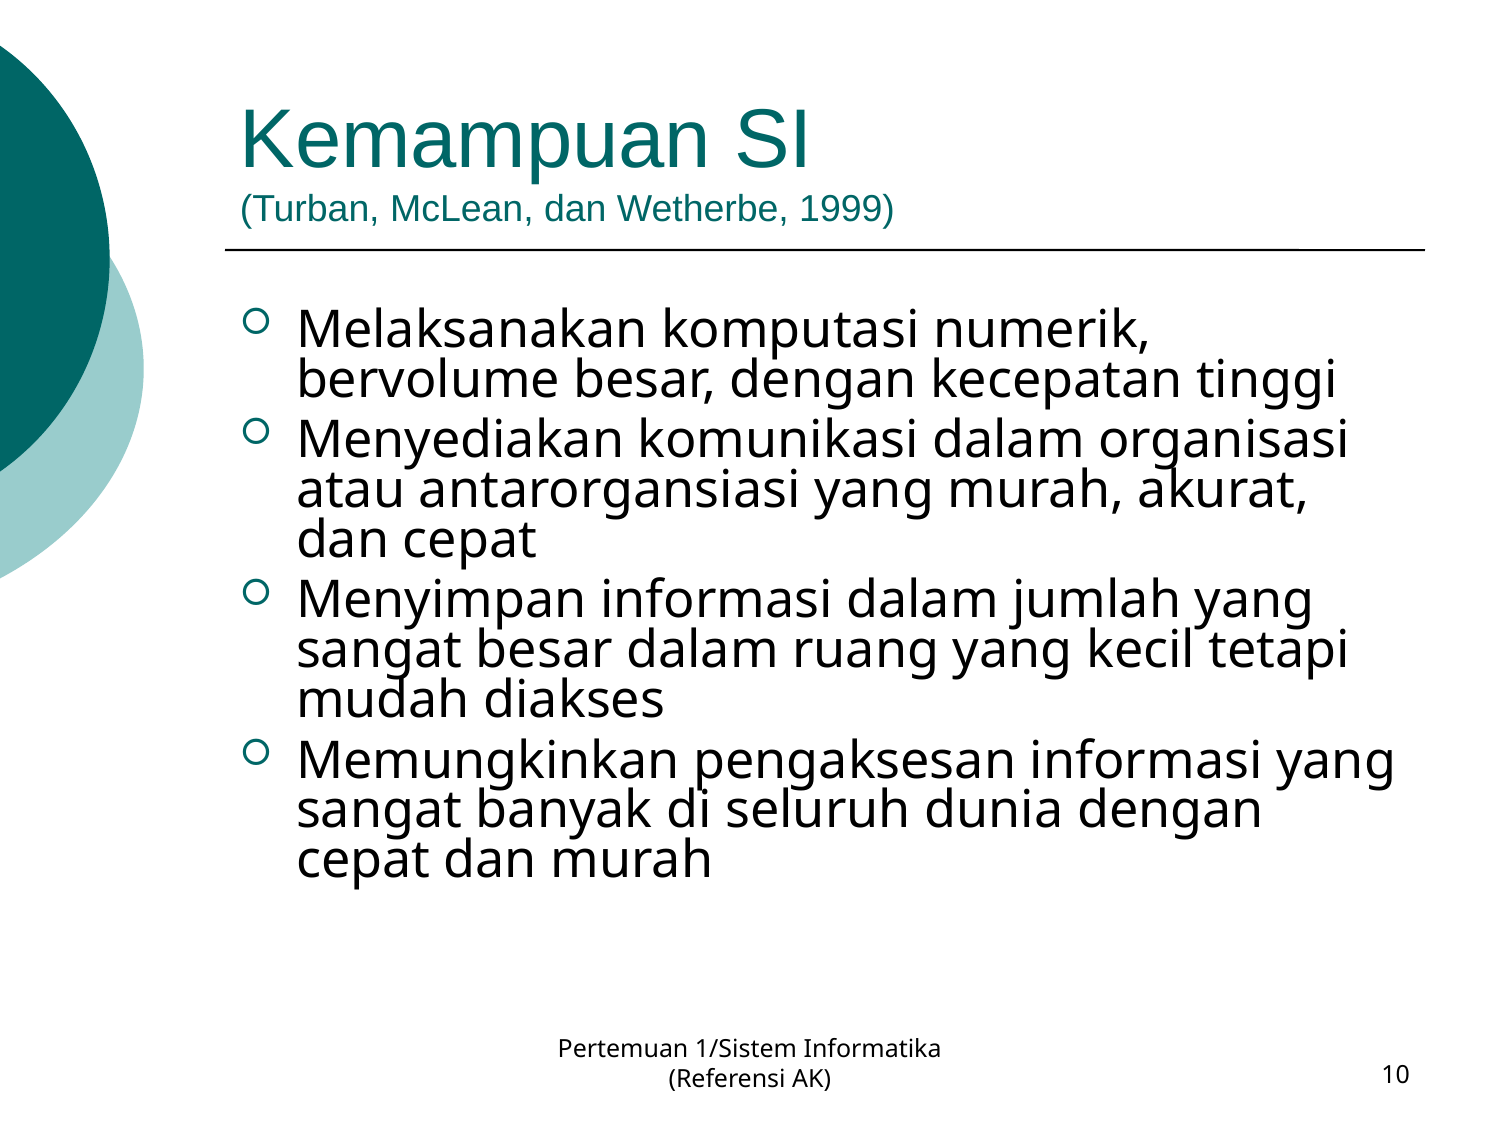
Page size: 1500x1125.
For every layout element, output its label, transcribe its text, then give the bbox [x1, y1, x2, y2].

footer Pertemuan 1/Sistem Informatika (Referensi AK) [512, 1024, 988, 1101]
slide_number 10 [1074, 1024, 1426, 1101]
list Melaksanakan komputasi numerik, bervolume besar, dengan kecepatan tinggi Menyediakan komunikasi dalam organisasi atau antarorgansiasi yang murah, akurat, dan cepat Menyimpan informasi dalam jumlah yang sangat besar dalam ruang yang kecil tetapi mudah diakses Memungkinkan pengaksesan informasi yang sangat banyak di seluruh dunia dengan cepat dan murah [224, 299, 1425, 975]
title Kemampuan SI (Turban, McLean, dan Wetherbe, 1999) [224, 49, 1425, 237]
